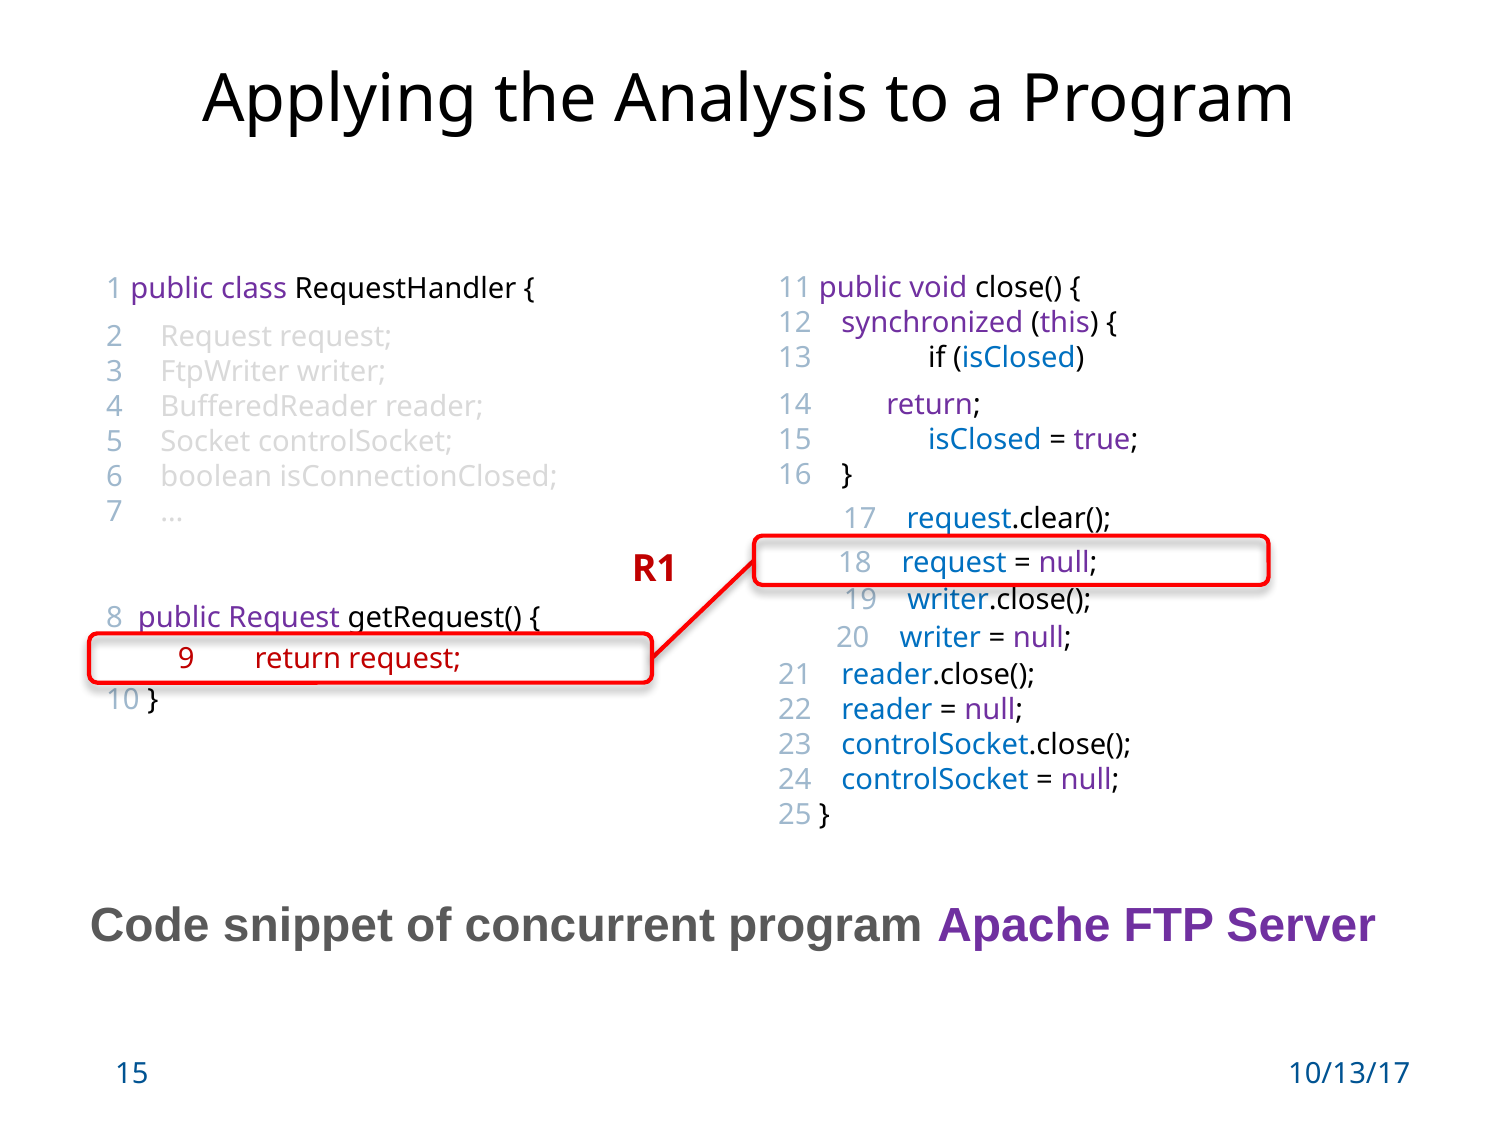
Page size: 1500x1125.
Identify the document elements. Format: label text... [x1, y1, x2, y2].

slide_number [1050, 1046, 1426, 1107]
list 1 public class RequestHandler { 2 Request request; 3 FtpWriter writer; 4 BufferedReader reader; 5 Socket controlSocket; 6 boolean isConnectionClosed; 7 … 8 public Request getRequest() { 10 } [91, 262, 741, 634]
text_box R1 [617, 536, 694, 597]
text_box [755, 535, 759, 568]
title Applying the Analysis to a Program [75, 25, 1425, 165]
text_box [762, 260, 1500, 845]
text_box [88, 632, 653, 684]
text_box Code snippet of concurrent program Apache FTP Server [58, 885, 1409, 965]
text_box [651, 560, 755, 659]
list 1 public class RequestHandler { 2 Request request; 3 FtpWriter writer; 4 BufferedReader reader; 5 Socket controlSocket; 6 boolean isConnectionClosed; 7 … 8 public Request getRequest() { 10 } [91, 672, 741, 885]
slide_number 15 [100, 1046, 235, 1107]
